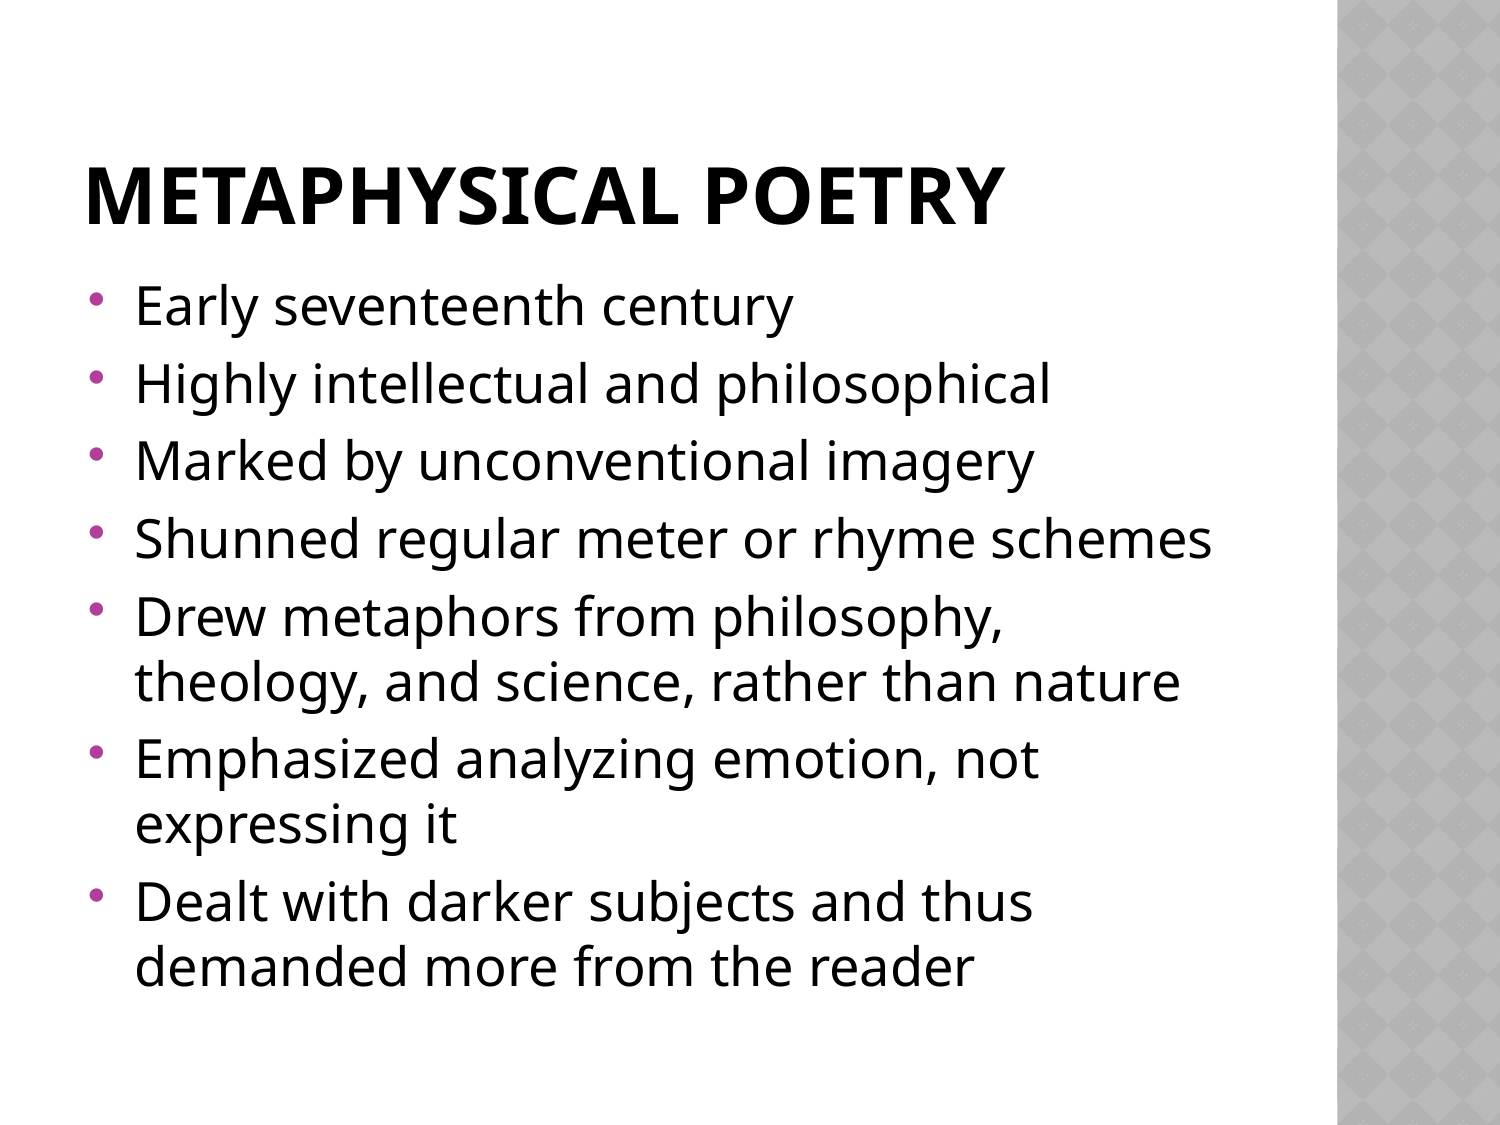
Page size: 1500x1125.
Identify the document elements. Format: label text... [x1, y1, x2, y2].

title Metaphysical Poetry [75, 52, 1263, 240]
list Early seventeenth century Highly intellectual and philosophical Marked by unconventional imagery Shunned regular meter or rhyme schemes Drew metaphors from philosophy, theology, and science, rather than nature Emphasized analyzing emotion, not expressing it Dealt with darker subjects and thus demanded more from the reader [75, 264, 1263, 1059]
